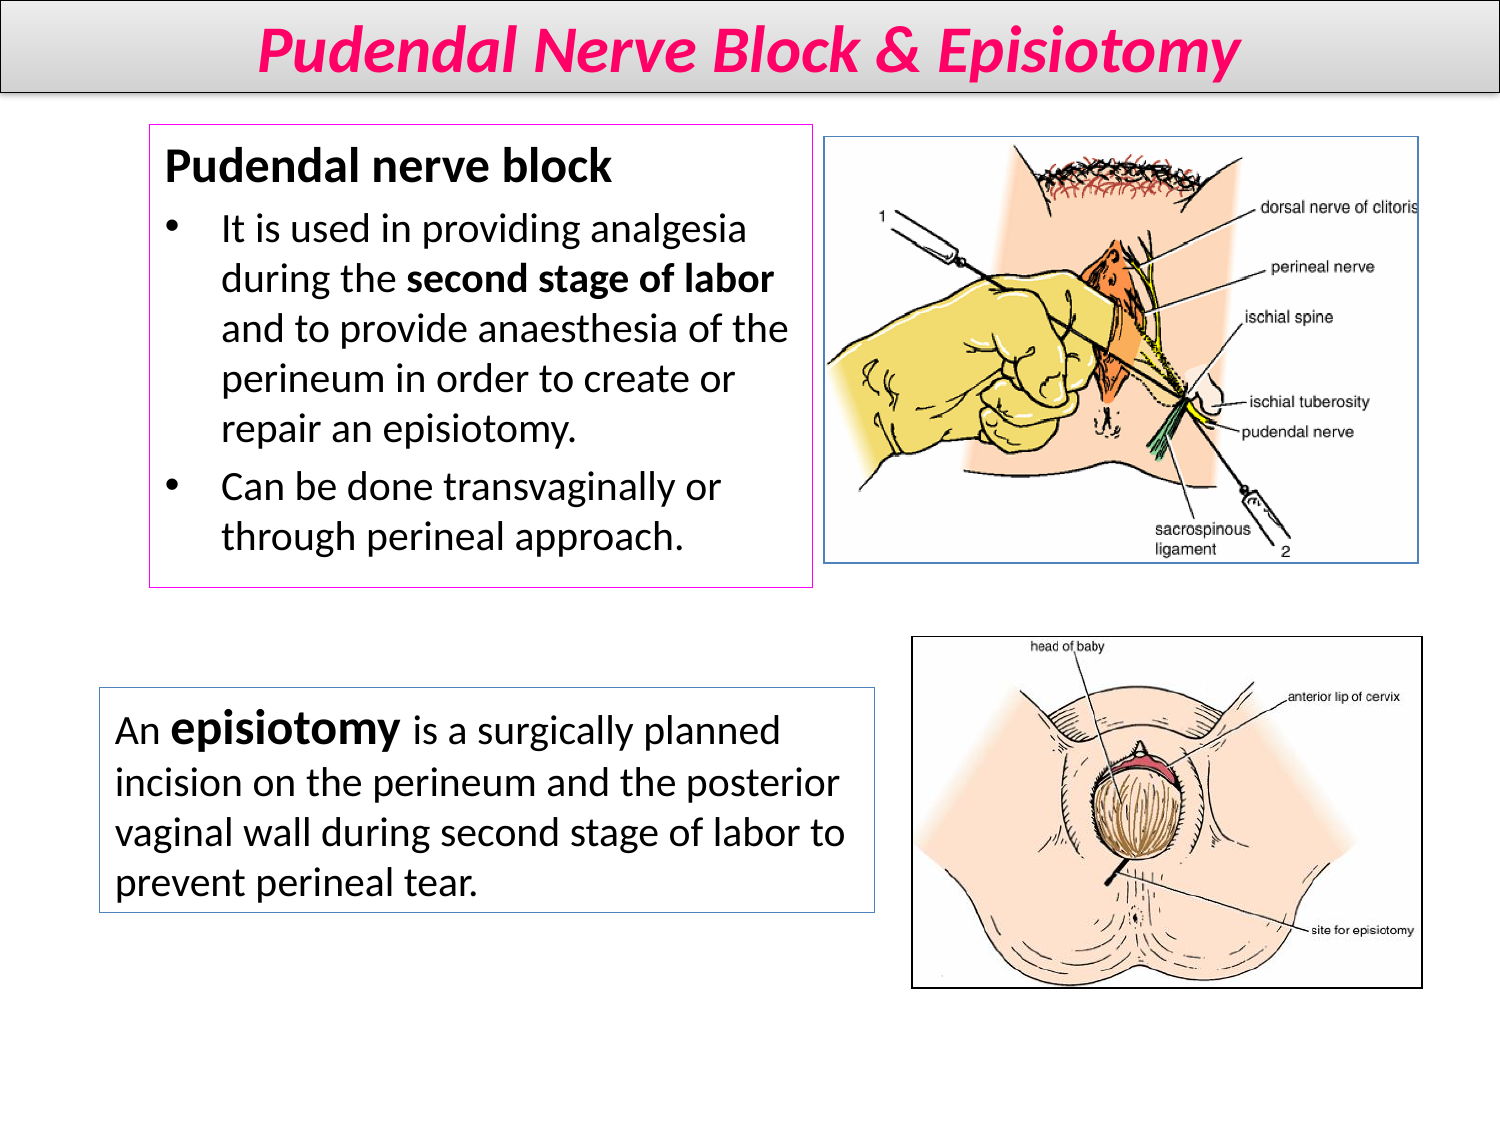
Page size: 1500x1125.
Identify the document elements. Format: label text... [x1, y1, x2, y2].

picture [824, 137, 1418, 563]
text_box Pudendal nerve block It is used in providing analgesia during the second stage of labor and to provide anaesthesia of the perineum in order to create or repair an episiotomy. Can be done transvaginally or through perineal approach. [149, 124, 813, 588]
text_box Pudendal Nerve Block & Episiotomy [0, 0, 1500, 93]
picture [912, 637, 1422, 988]
text_box An episiotomy is a surgically planned incision on the perineum and the posterior vaginal wall during second stage of labor to prevent perineal tear. [99, 687, 875, 913]
